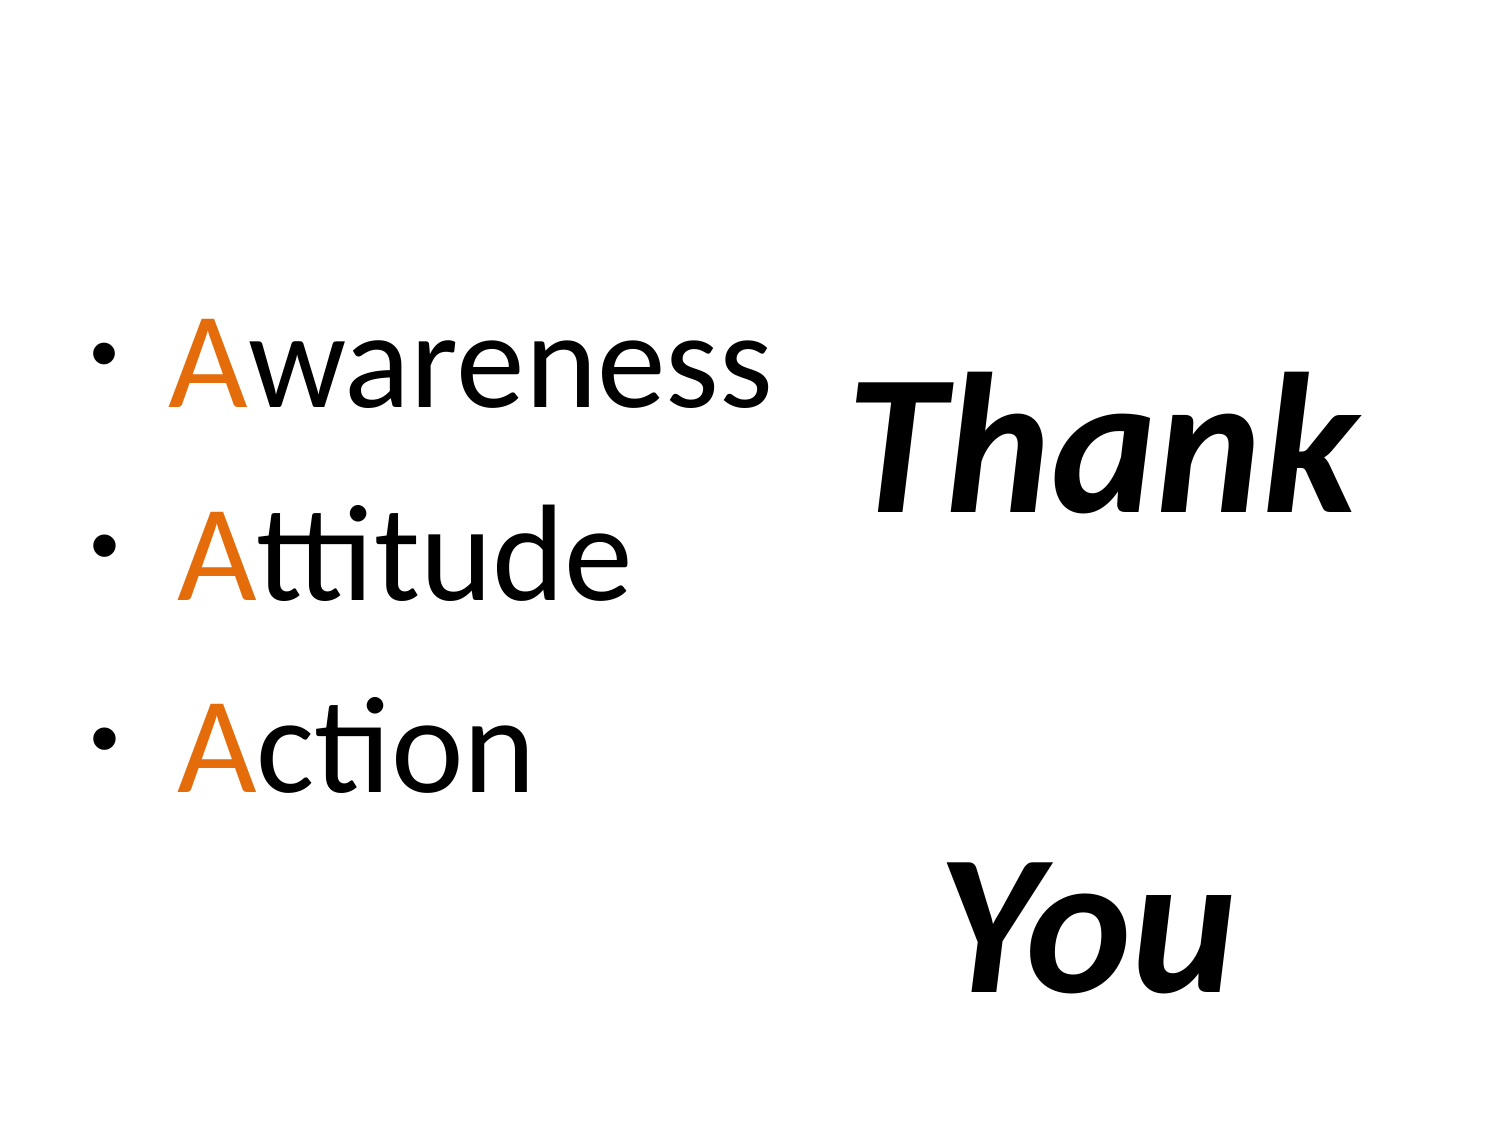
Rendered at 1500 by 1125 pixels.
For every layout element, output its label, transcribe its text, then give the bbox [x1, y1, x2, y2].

list Awareness Attitude Action [75, 262, 1425, 1005]
text_box Thank You [832, 304, 1395, 1125]
